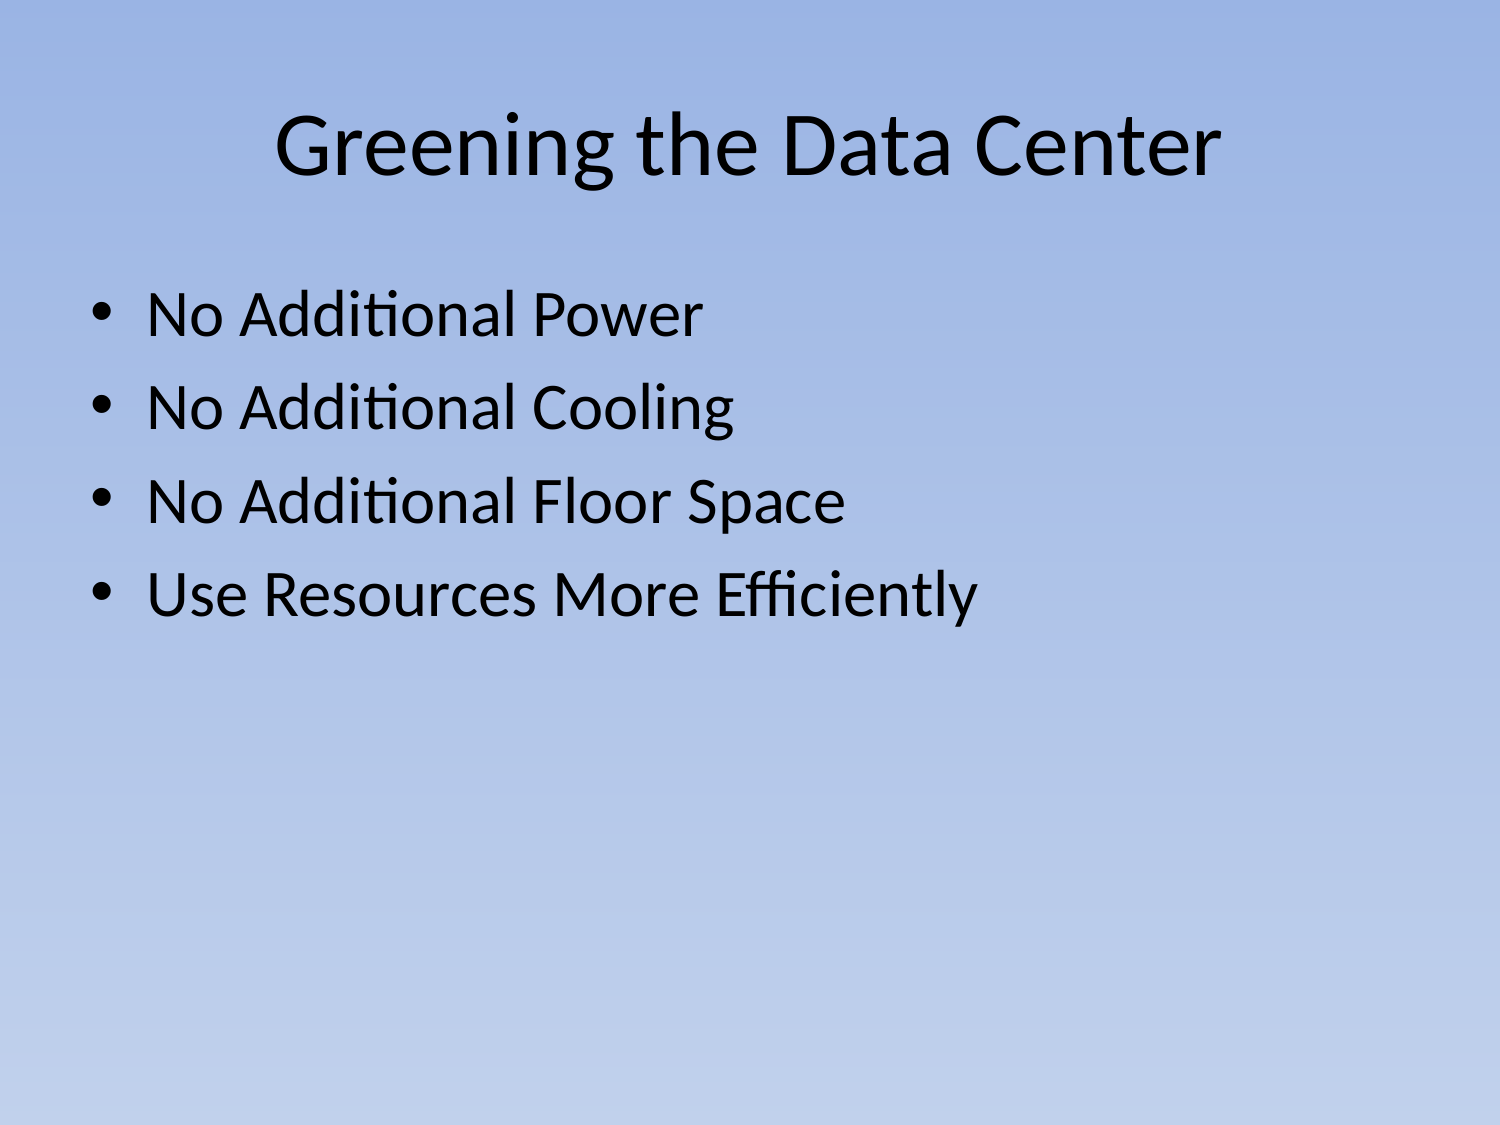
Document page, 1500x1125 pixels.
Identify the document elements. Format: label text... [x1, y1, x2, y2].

title Greening the Data Center [75, 45, 1425, 233]
list No Additional Power No Additional Cooling No Additional Floor Space Use Resources More Efficiently [75, 262, 1425, 1005]
